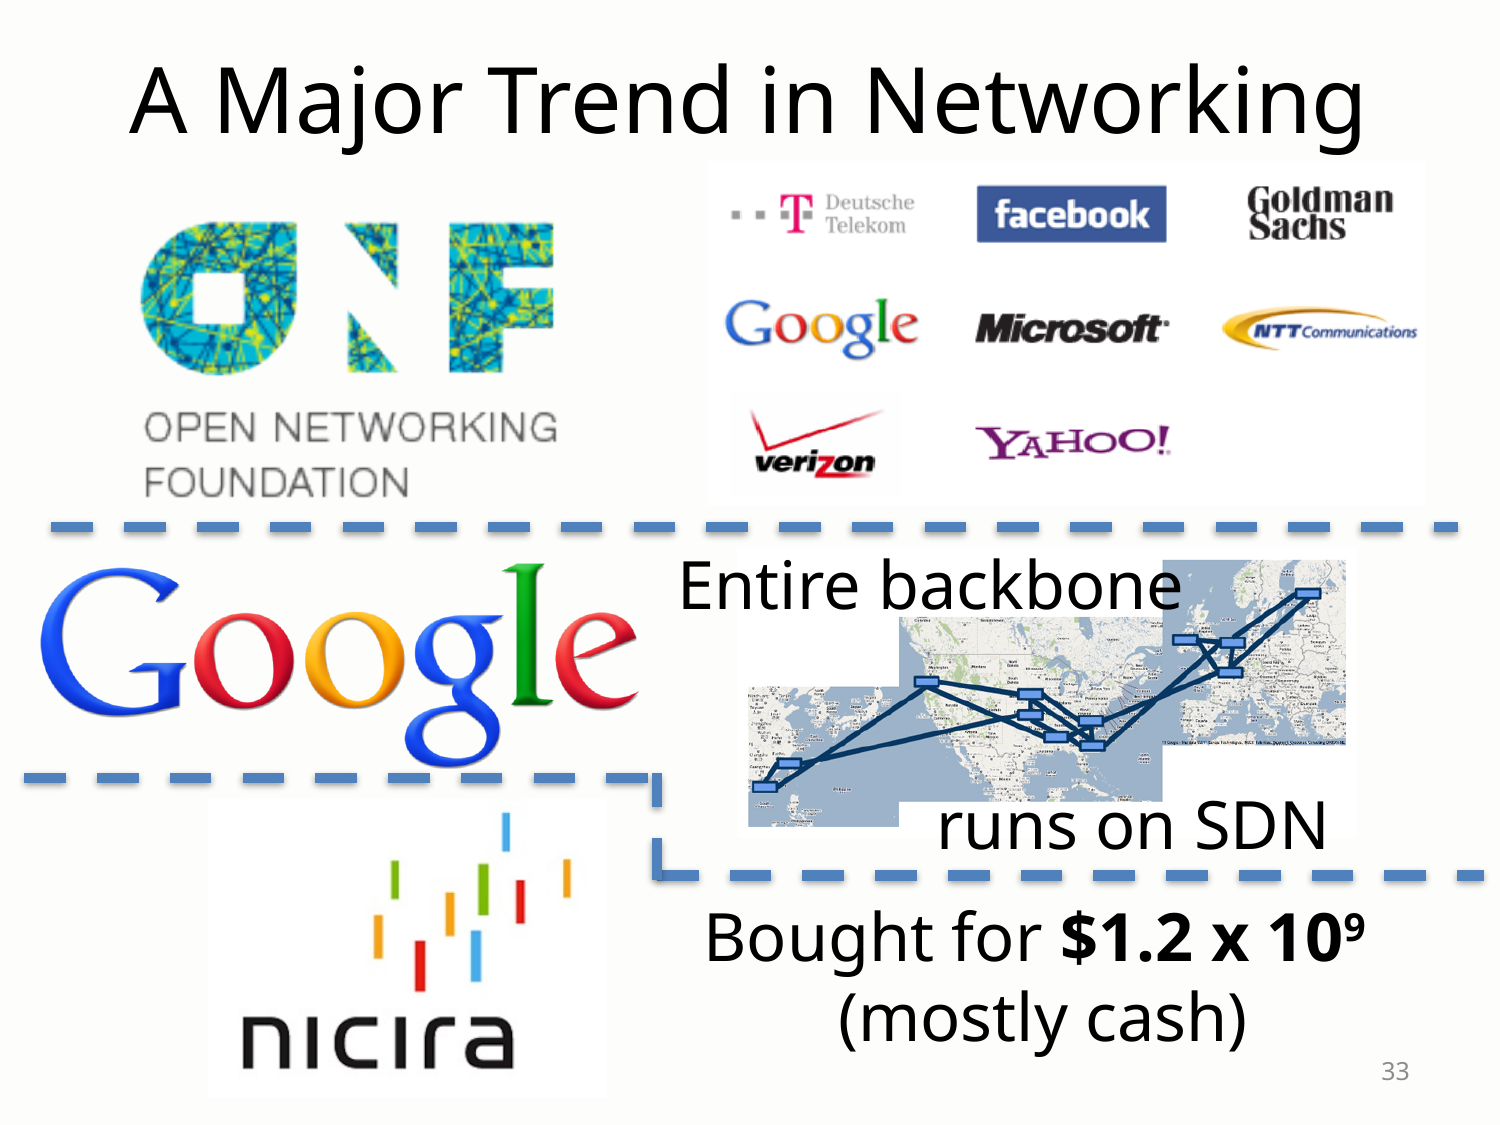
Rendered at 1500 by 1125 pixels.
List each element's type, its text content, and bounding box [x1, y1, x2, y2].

slide_number 33 [1074, 1042, 1425, 1103]
text_box Bought for $1.2 x 109 (mostly cash) [656, 887, 1430, 1062]
picture [737, 547, 1357, 839]
text_box Entire backbone runs on SDN [662, 535, 1436, 871]
picture [208, 798, 607, 1098]
picture [74, 528, 787, 538]
picture [39, 562, 640, 769]
title A Major Trend in Networking [75, 3, 1425, 160]
picture [74, 153, 1426, 526]
